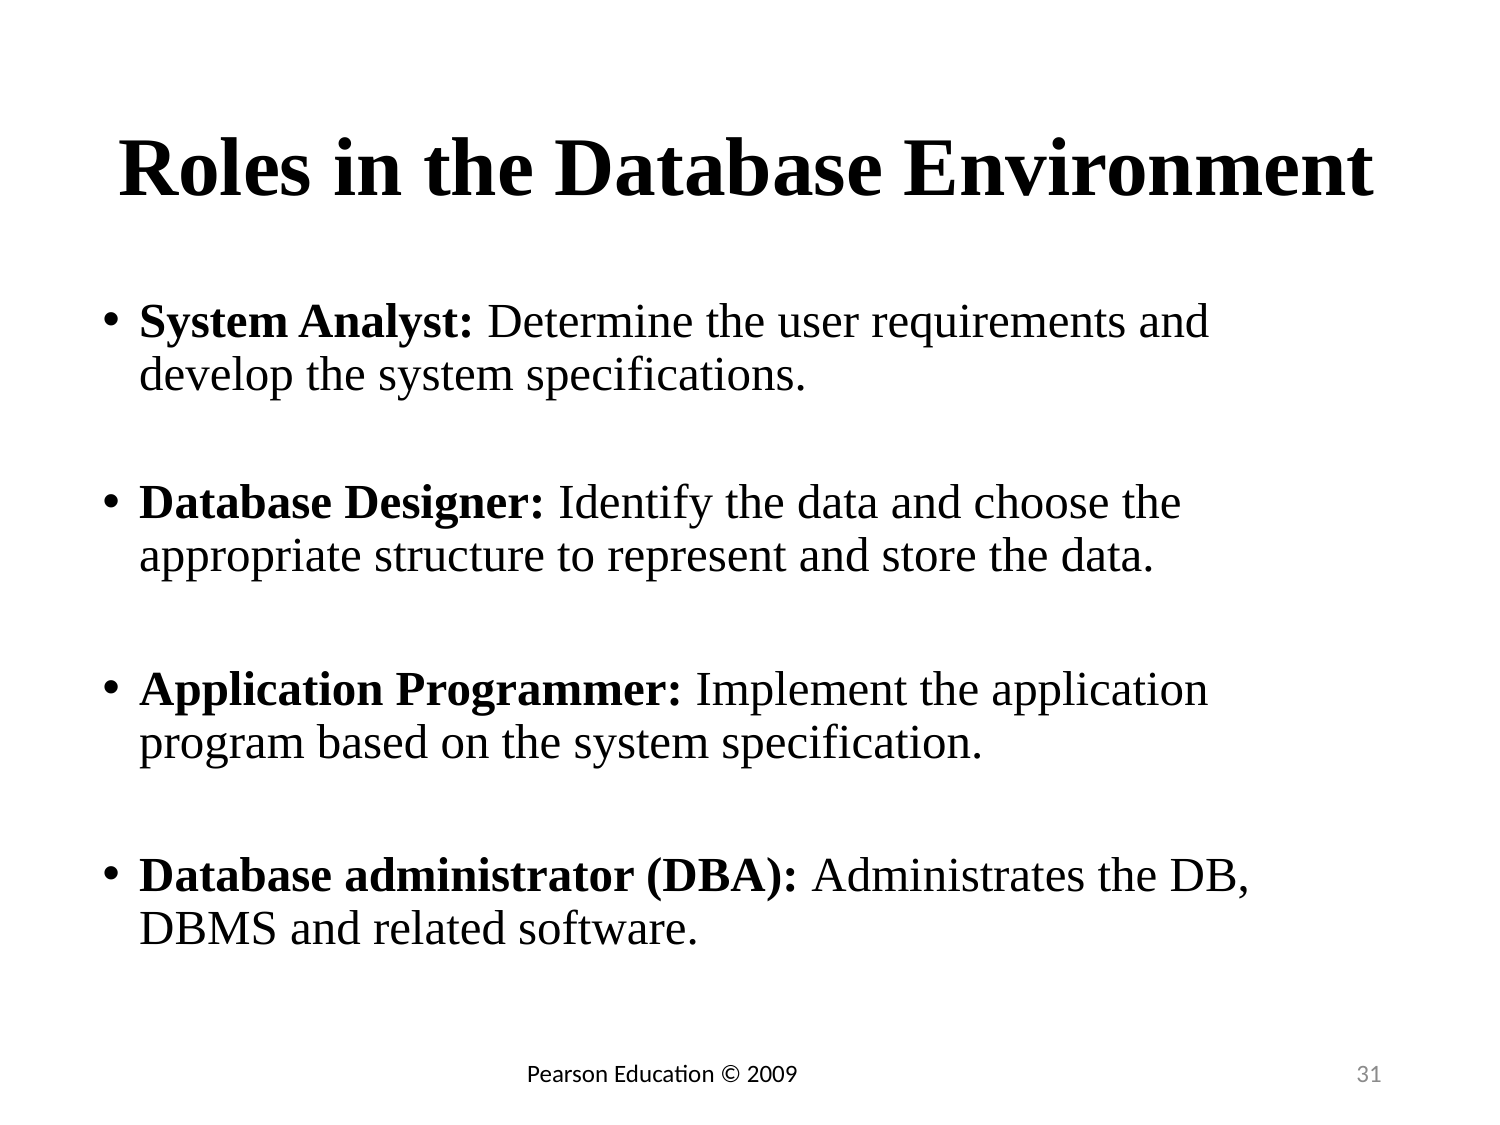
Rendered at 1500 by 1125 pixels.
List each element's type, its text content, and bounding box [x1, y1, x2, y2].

list System Analyst: Determine the user requirements and develop the system specifications. Database Designer: Identify the data and choose the appropriate structure to represent and store the data. Application Programmer: Implement the application program based on the system specification. Database administrator (DBA): Administrates the DB, DBMS and related software. [87, 287, 1356, 963]
title Roles in the Database Environment [103, 59, 1397, 278]
text_box Pearson Education © 2009 [512, 1050, 1038, 1095]
slide_number 31 [1059, 1042, 1397, 1103]
